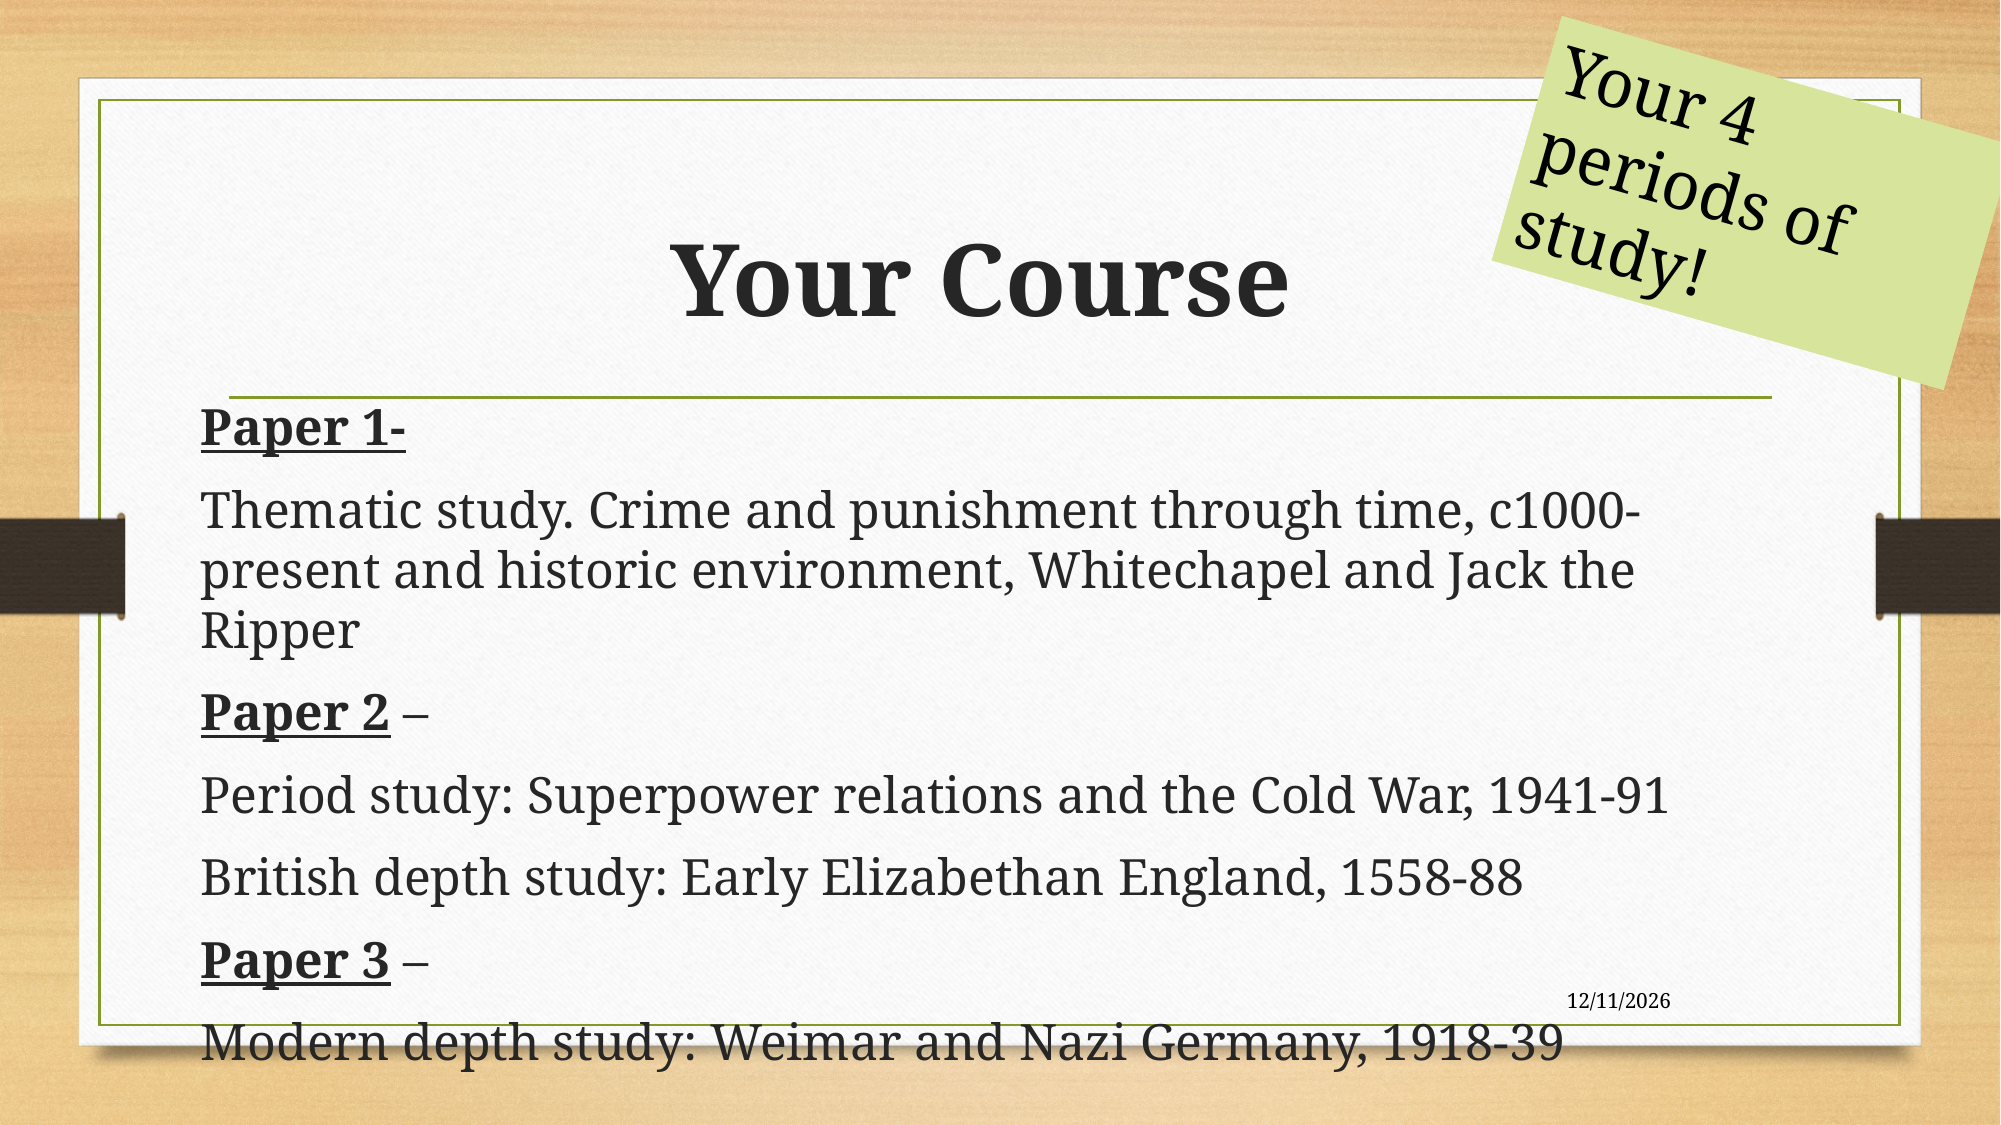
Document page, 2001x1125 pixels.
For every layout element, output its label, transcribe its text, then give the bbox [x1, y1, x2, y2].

picture [0, 0, 2001, 1125]
list Paper 1- Thematic study. Crime and punishment through time, c1000-present and historic environment, Whitechapel and Jack the Ripper Paper 2 – Period study: Superpower relations and the Cold War, 1941-91 British depth study: Early Elizabethan England, 1558-88 Paper 3 – Modern depth study: Weimar and Nazi Germany, 1918-39 [185, 388, 1800, 1025]
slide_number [1423, 979, 1686, 1025]
title Your Course [275, 218, 1686, 335]
text_box Your 4 periods of study! [1491, 15, 2000, 391]
